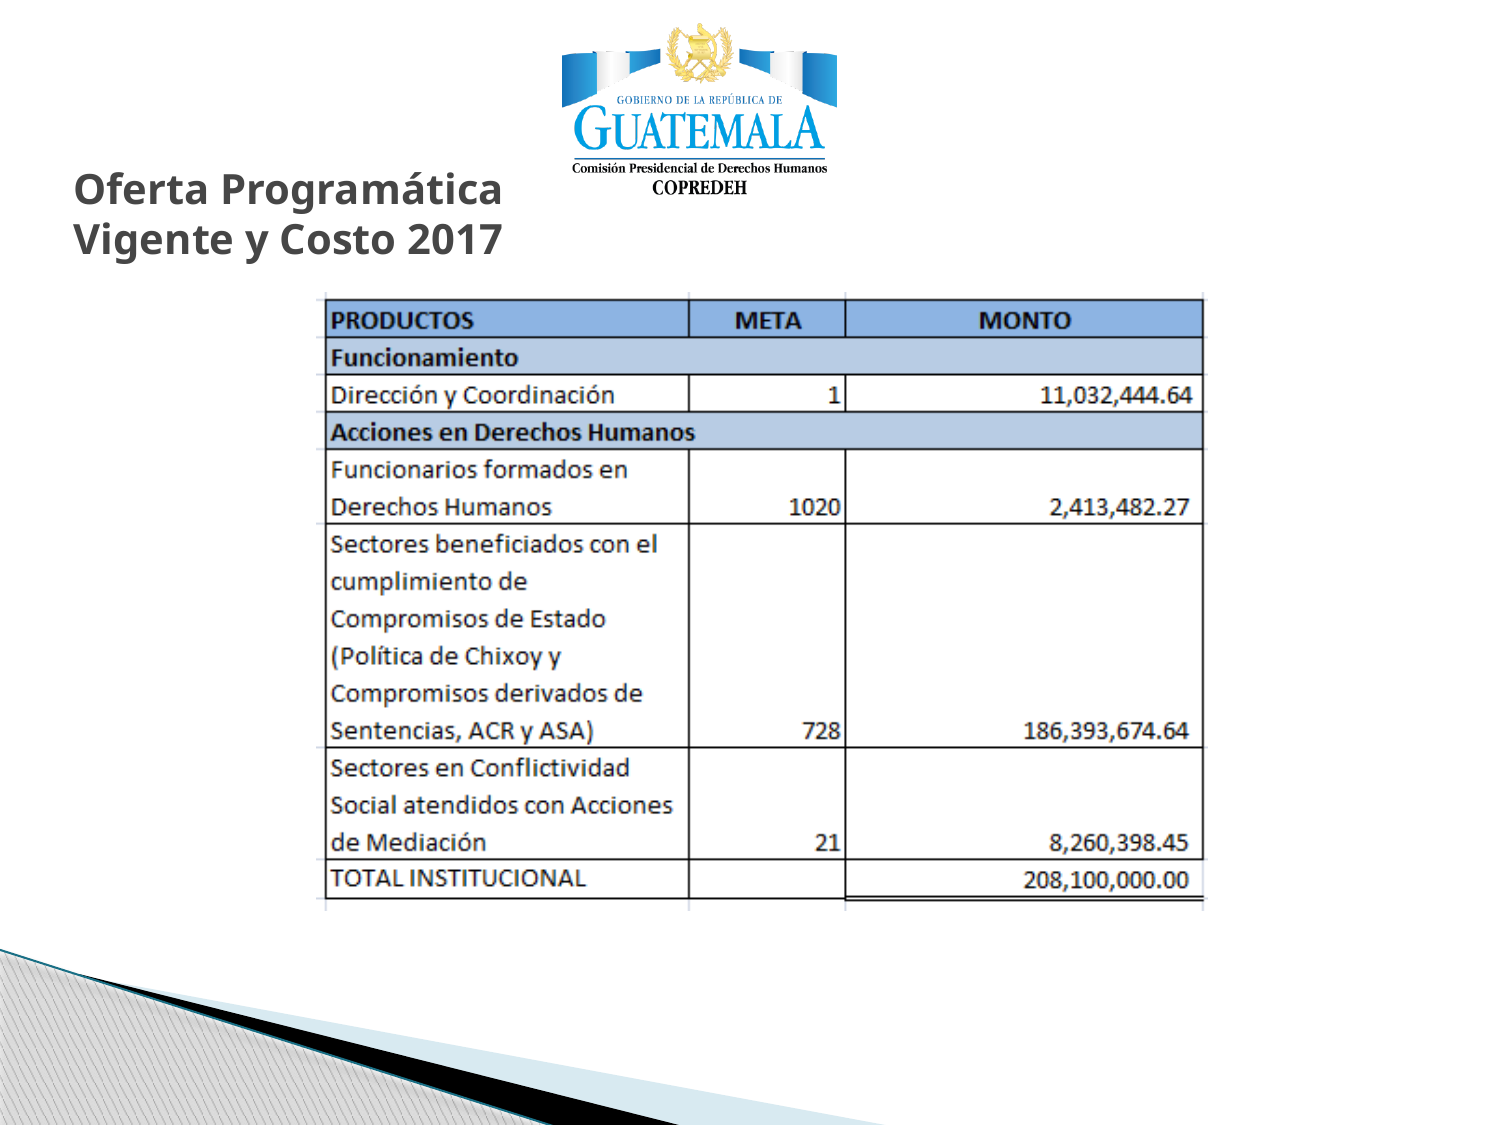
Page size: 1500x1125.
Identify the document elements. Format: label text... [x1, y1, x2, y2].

picture [562, 23, 838, 199]
title Oferta Programática Vigente y Costo 2017 [58, 140, 568, 286]
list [316, 292, 1208, 911]
